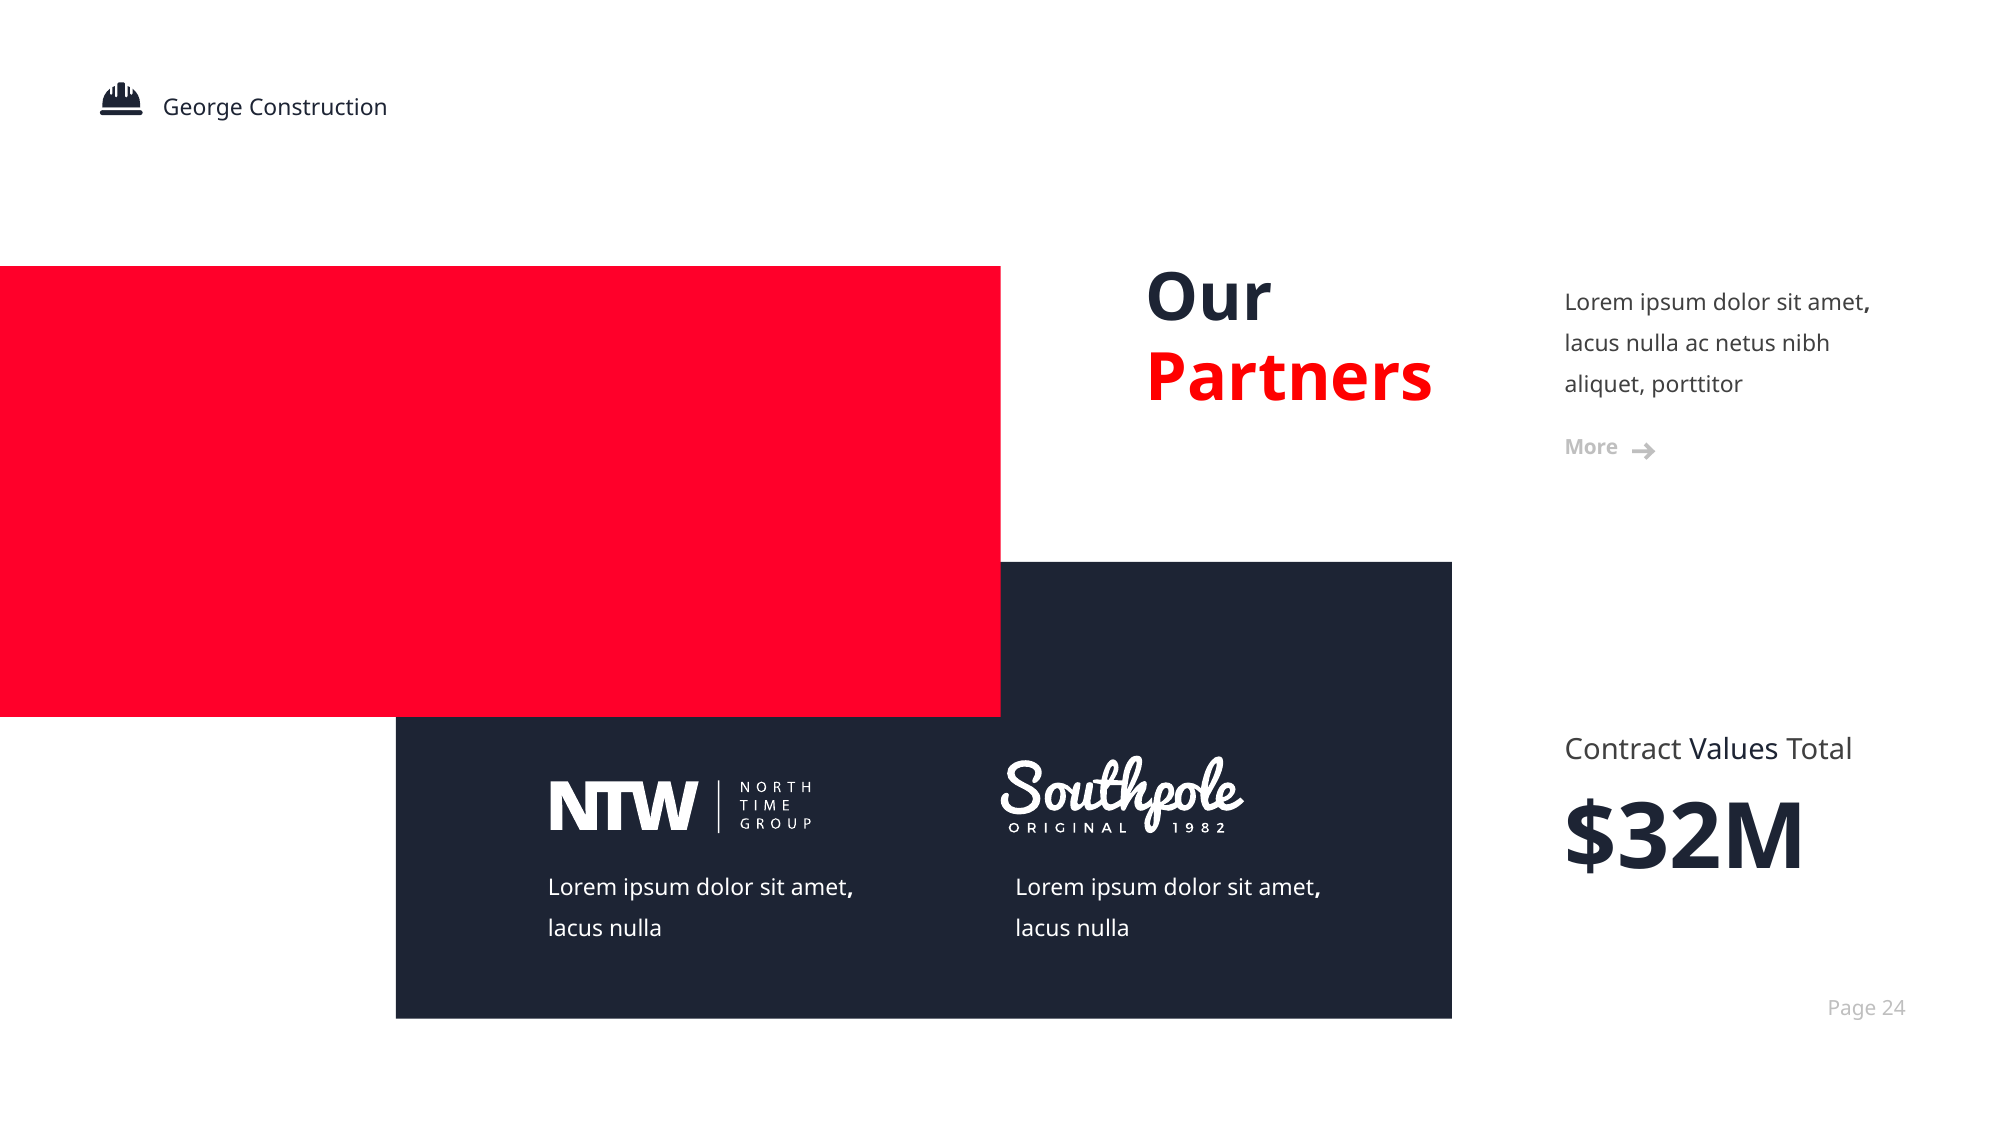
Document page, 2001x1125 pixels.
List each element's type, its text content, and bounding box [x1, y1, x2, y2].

text_box [764, 800, 775, 811]
text_box $32M [1549, 769, 1865, 895]
text_box Our Partners [1145, 253, 1468, 414]
text_box Contract Values Total [1549, 705, 1939, 773]
text_box Lorem ipsum dolor sit amet, lacus nulla [1000, 851, 1337, 949]
text_box [1000, 760, 1042, 815]
text_box More [1549, 426, 1664, 466]
text_box [802, 781, 811, 793]
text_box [99, 82, 467, 131]
picture [0, 266, 1001, 717]
text_box [1027, 822, 1036, 833]
text_box [550, 781, 699, 830]
text_box [1632, 442, 1656, 460]
text_box [788, 818, 796, 829]
text_box [770, 818, 781, 829]
text_box [740, 818, 749, 829]
text_box [756, 781, 767, 793]
text_box Page 24 [1737, 987, 1921, 1028]
text_box [757, 818, 764, 829]
text_box [774, 781, 781, 793]
text_box [1008, 822, 1020, 833]
text_box Lorem ipsum dolor sit amet, lacus nulla [533, 851, 869, 949]
text_box [1044, 755, 1245, 834]
text_box [741, 781, 749, 793]
text_box Lorem ipsum dolor sit amet, lacus nulla ac netus nibh aliquet, porttitor [1549, 266, 1886, 405]
